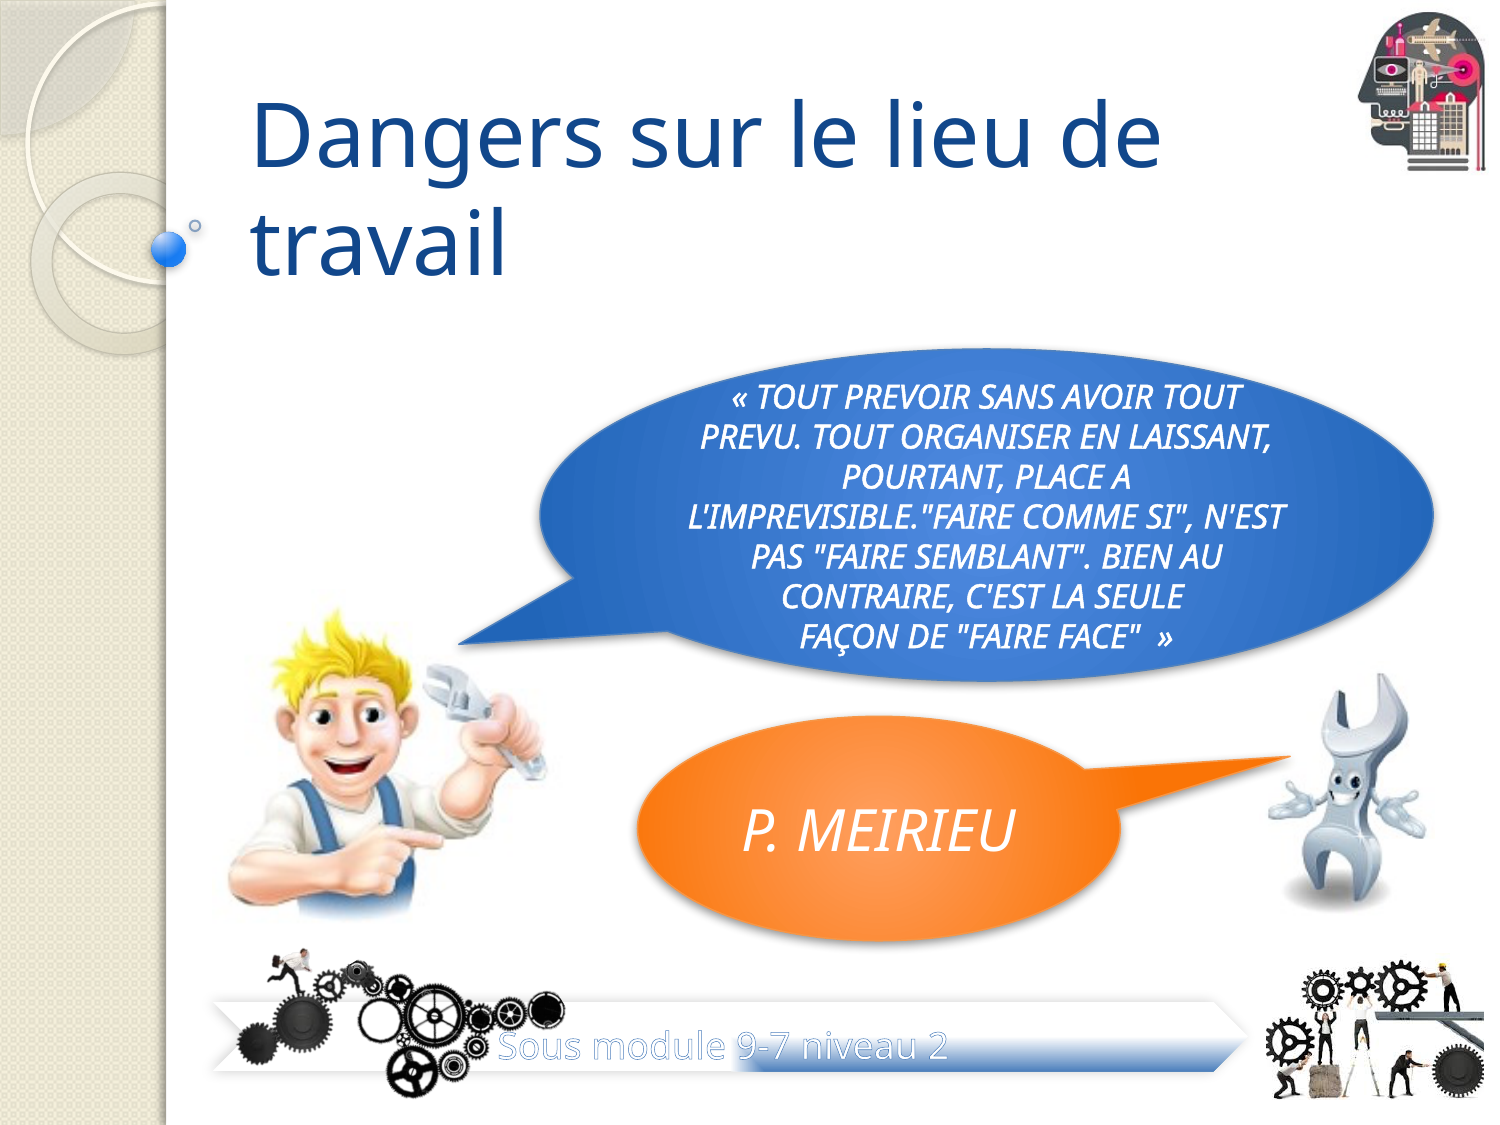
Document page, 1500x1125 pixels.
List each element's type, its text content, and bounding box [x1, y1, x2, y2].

text_box Sous module 9-7 niveau 2 [482, 1014, 965, 1074]
text_box P. MEIRIEU [636, 715, 1252, 942]
text_box « TOUT PREVOIR SANS AVOIR TOUT PREVU. TOUT ORGANISER EN LAISSANT, POURTANT, PLACE A L'IMPREVISIBLE."FAIRE COMME SI", N'EST PAS "FAIRE SEMBLANT". BIEN AU CONTRAIRE, C'EST LA SEULE FAÇON DE "FAIRE FACE" » [539, 348, 1434, 682]
picture [1266, 939, 1484, 1100]
title Dangers sur le lieu de travail [234, 59, 1450, 301]
picture [1259, 661, 1435, 929]
picture [1348, 0, 1500, 184]
picture [212, 589, 569, 1116]
